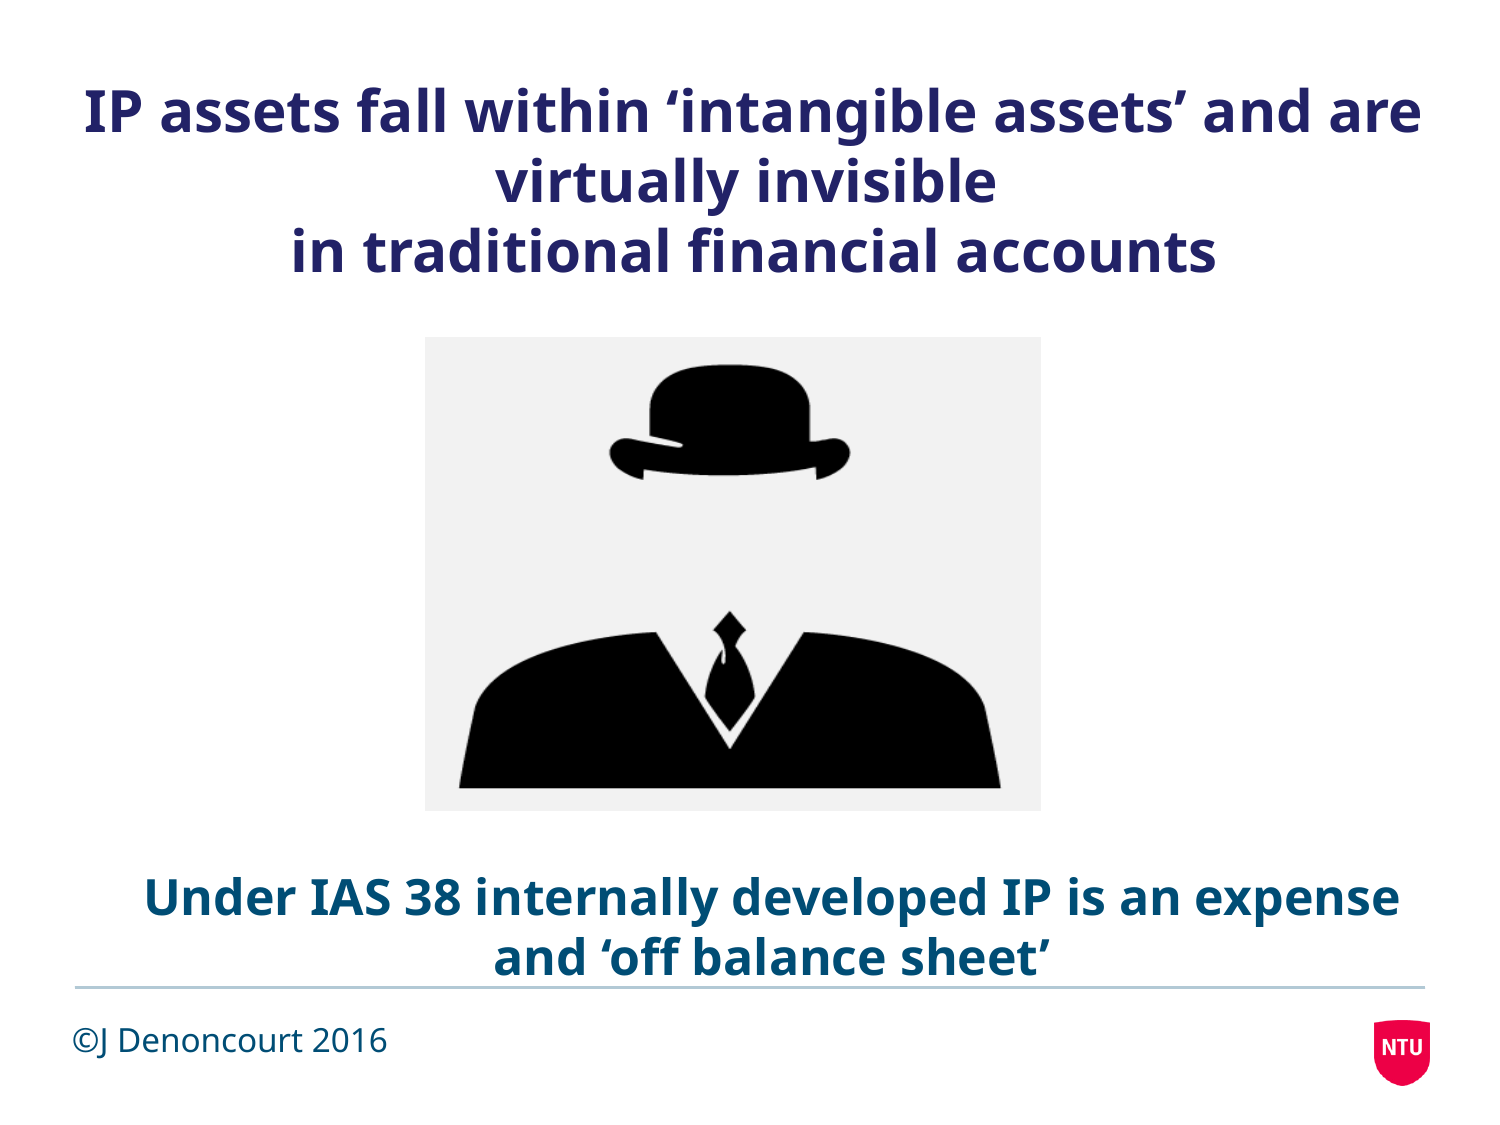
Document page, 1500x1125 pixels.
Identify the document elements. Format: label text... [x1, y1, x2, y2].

title IP assets fall within ‘intangible assets’ and are virtually invisible in traditional financial accounts [38, 66, 1471, 303]
picture [425, 337, 1041, 811]
picture [1374, 1020, 1430, 1086]
text_box Under IAS 38 internally developed IP is an expense and ‘off balance sheet’ [87, 857, 1458, 993]
text_box ©J Denoncourt 2016 [57, 1011, 404, 1067]
